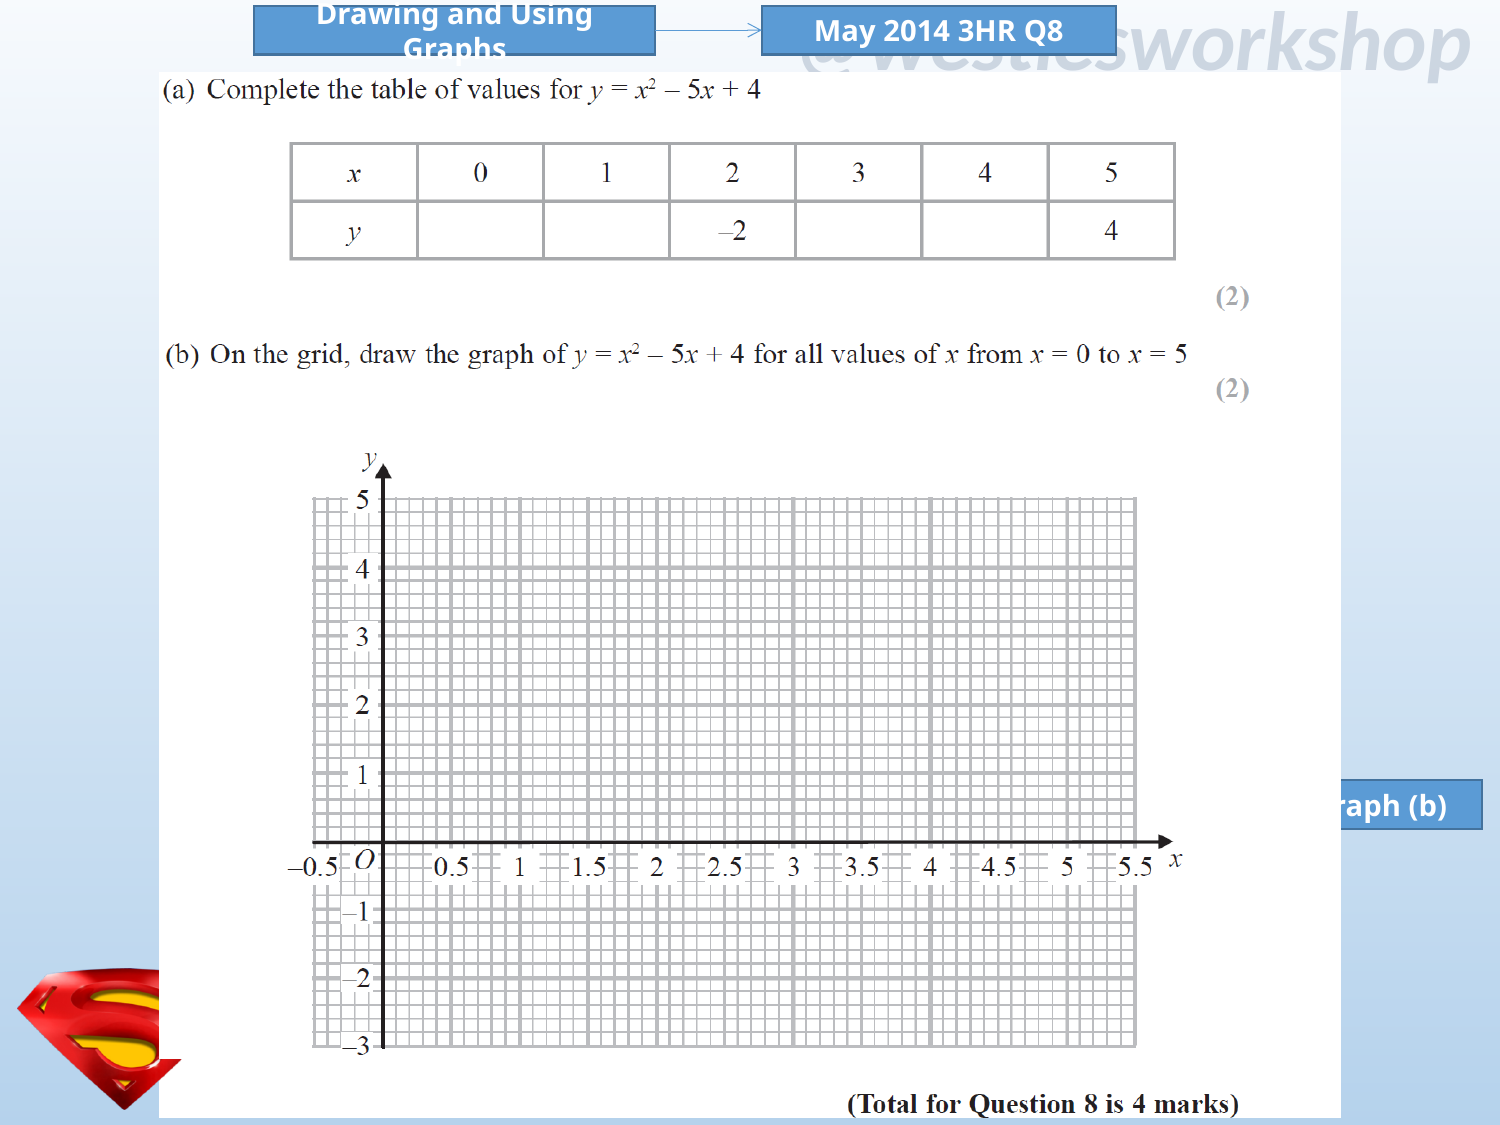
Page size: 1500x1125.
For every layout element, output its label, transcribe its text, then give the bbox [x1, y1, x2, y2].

text_box Reveal graph (b) [1341, 779, 1483, 830]
text_box May 2014 3HR Q8 [761, 5, 1117, 56]
text_box Drawing and Using Graphs [253, 5, 656, 56]
picture [17, 72, 1341, 1118]
